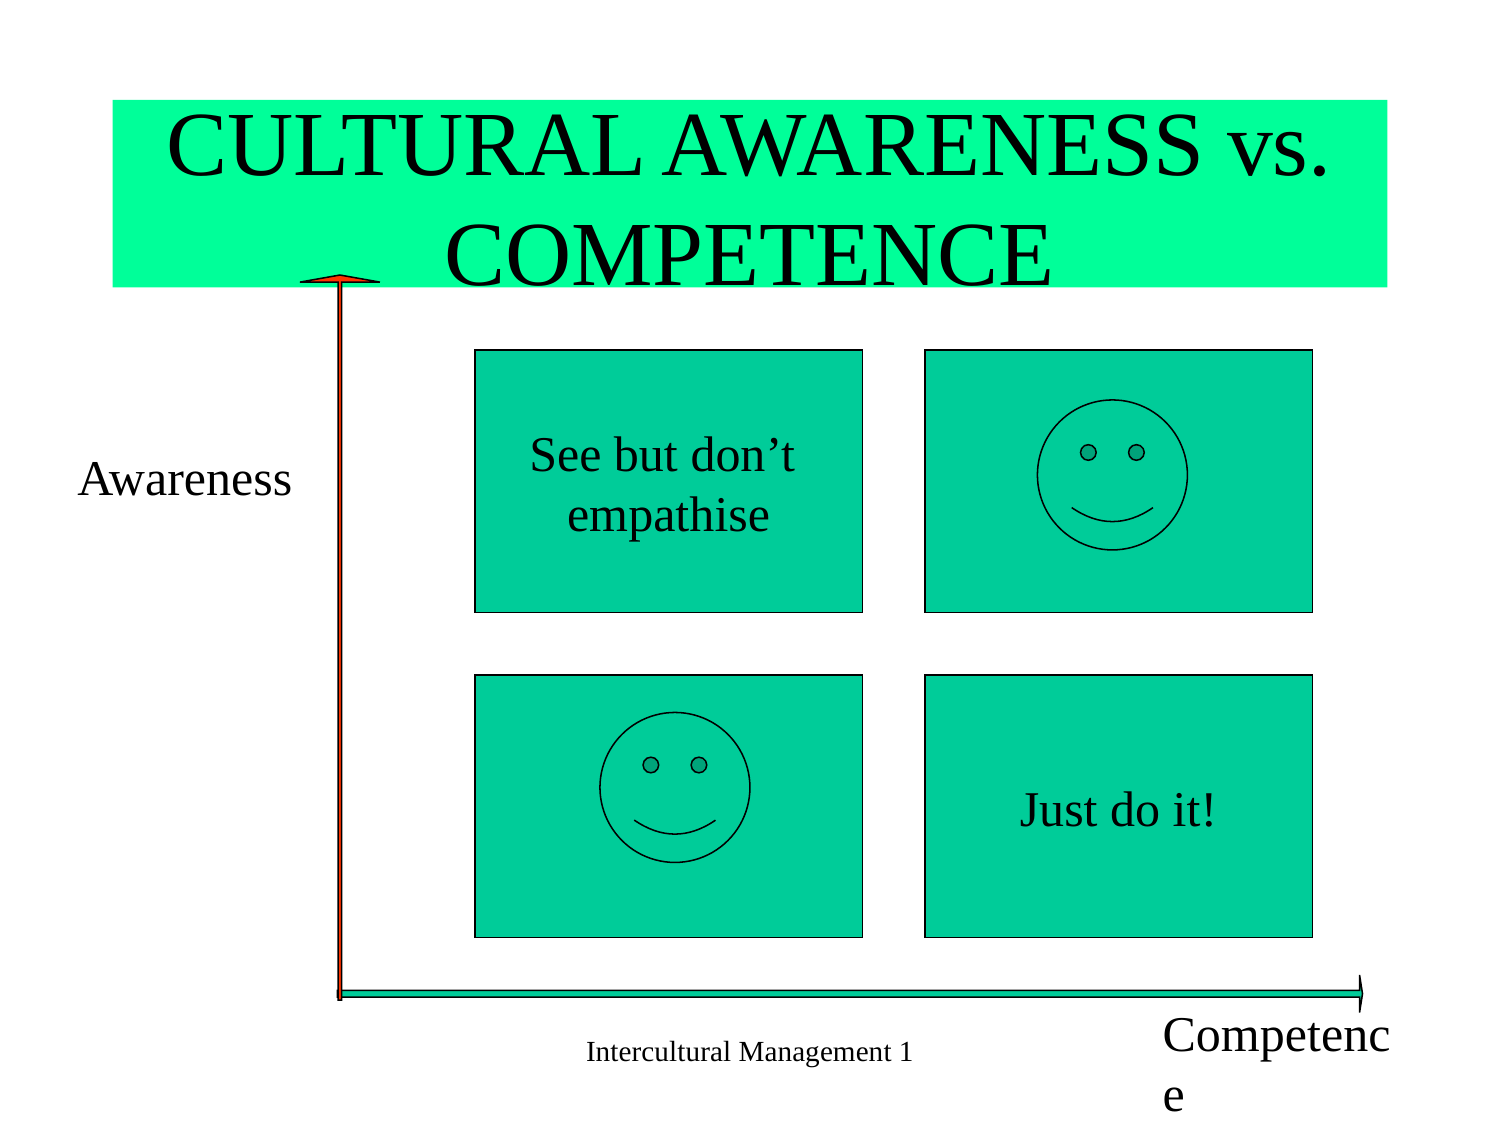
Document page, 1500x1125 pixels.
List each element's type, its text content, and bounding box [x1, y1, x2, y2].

title CULTURAL AWARENESS vs. COMPETENCE [112, 99, 1388, 288]
text_box Awareness [62, 437, 313, 513]
text_box [924, 350, 1313, 613]
text_box See but don’t empathise [474, 350, 863, 613]
text_box [342, 975, 1363, 998]
text_box [299, 275, 380, 1001]
text_box [474, 675, 863, 938]
text_box Intercultural Management 1 [512, 1024, 988, 1100]
text_box [1037, 399, 1188, 550]
text_box Competence [1147, 994, 1428, 1070]
text_box Just do it! [924, 675, 1313, 938]
text_box [599, 712, 750, 863]
